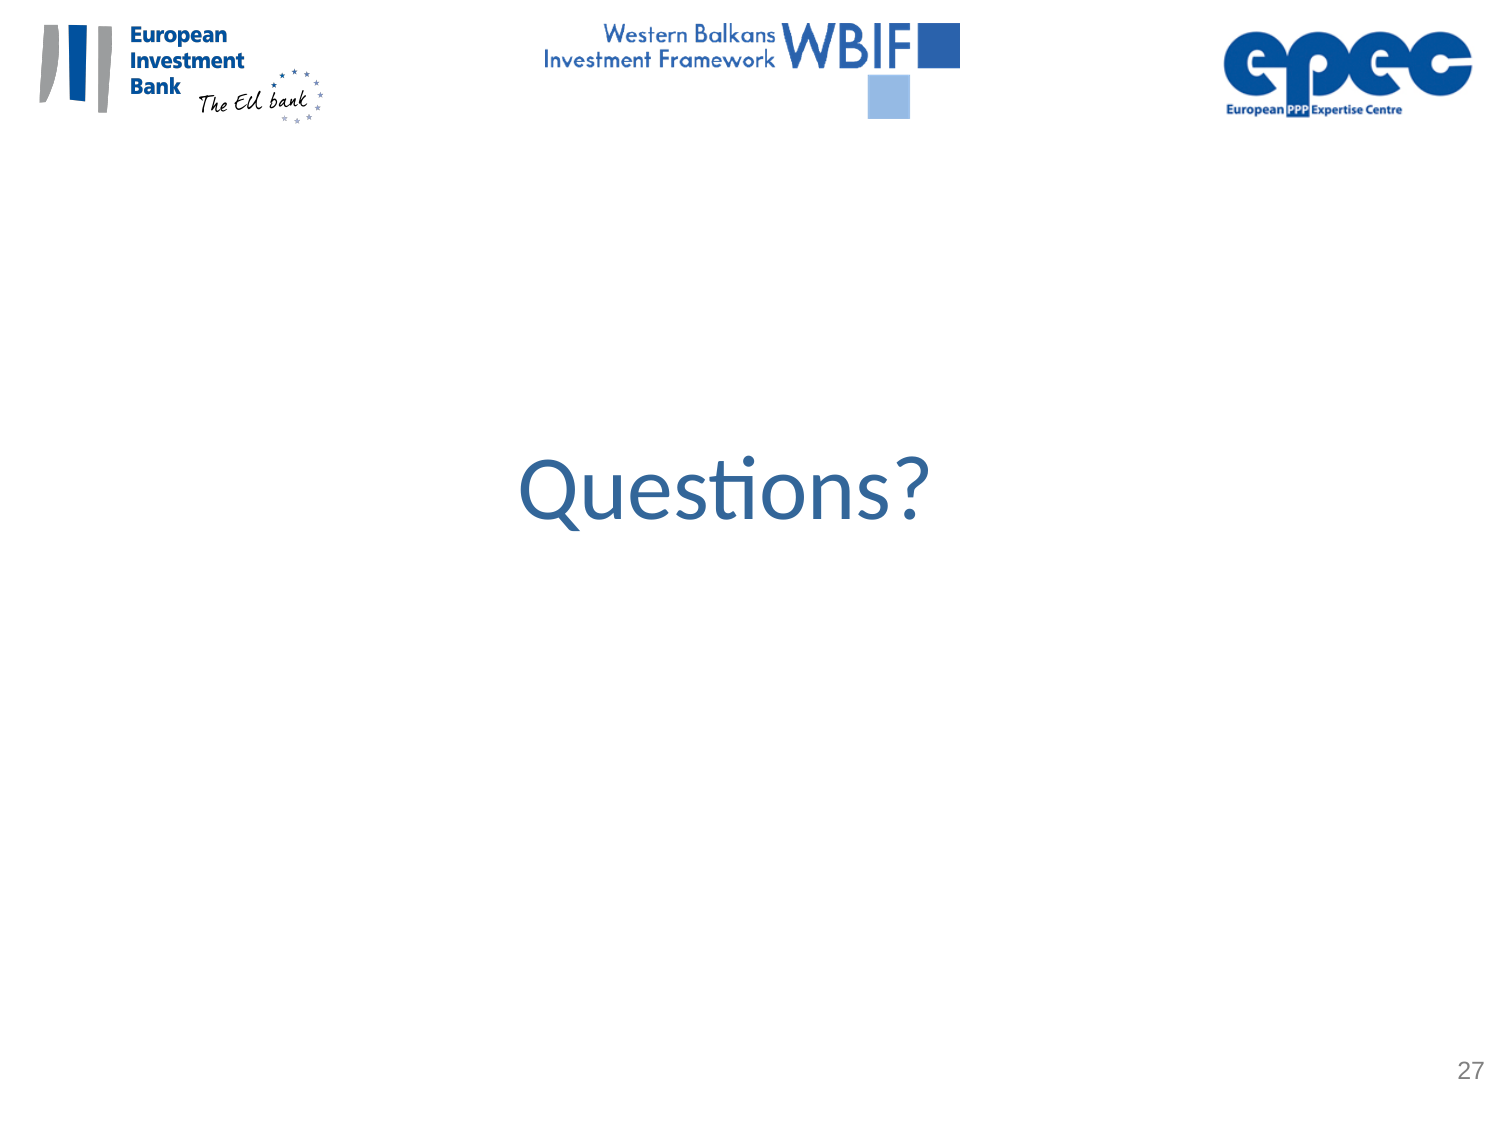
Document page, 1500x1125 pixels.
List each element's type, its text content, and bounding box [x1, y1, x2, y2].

slide_number 27 [1149, 1046, 1500, 1125]
picture [1222, 30, 1476, 119]
picture [545, 23, 960, 119]
text_box Questions? [88, 420, 1365, 598]
picture [13, 0, 349, 150]
